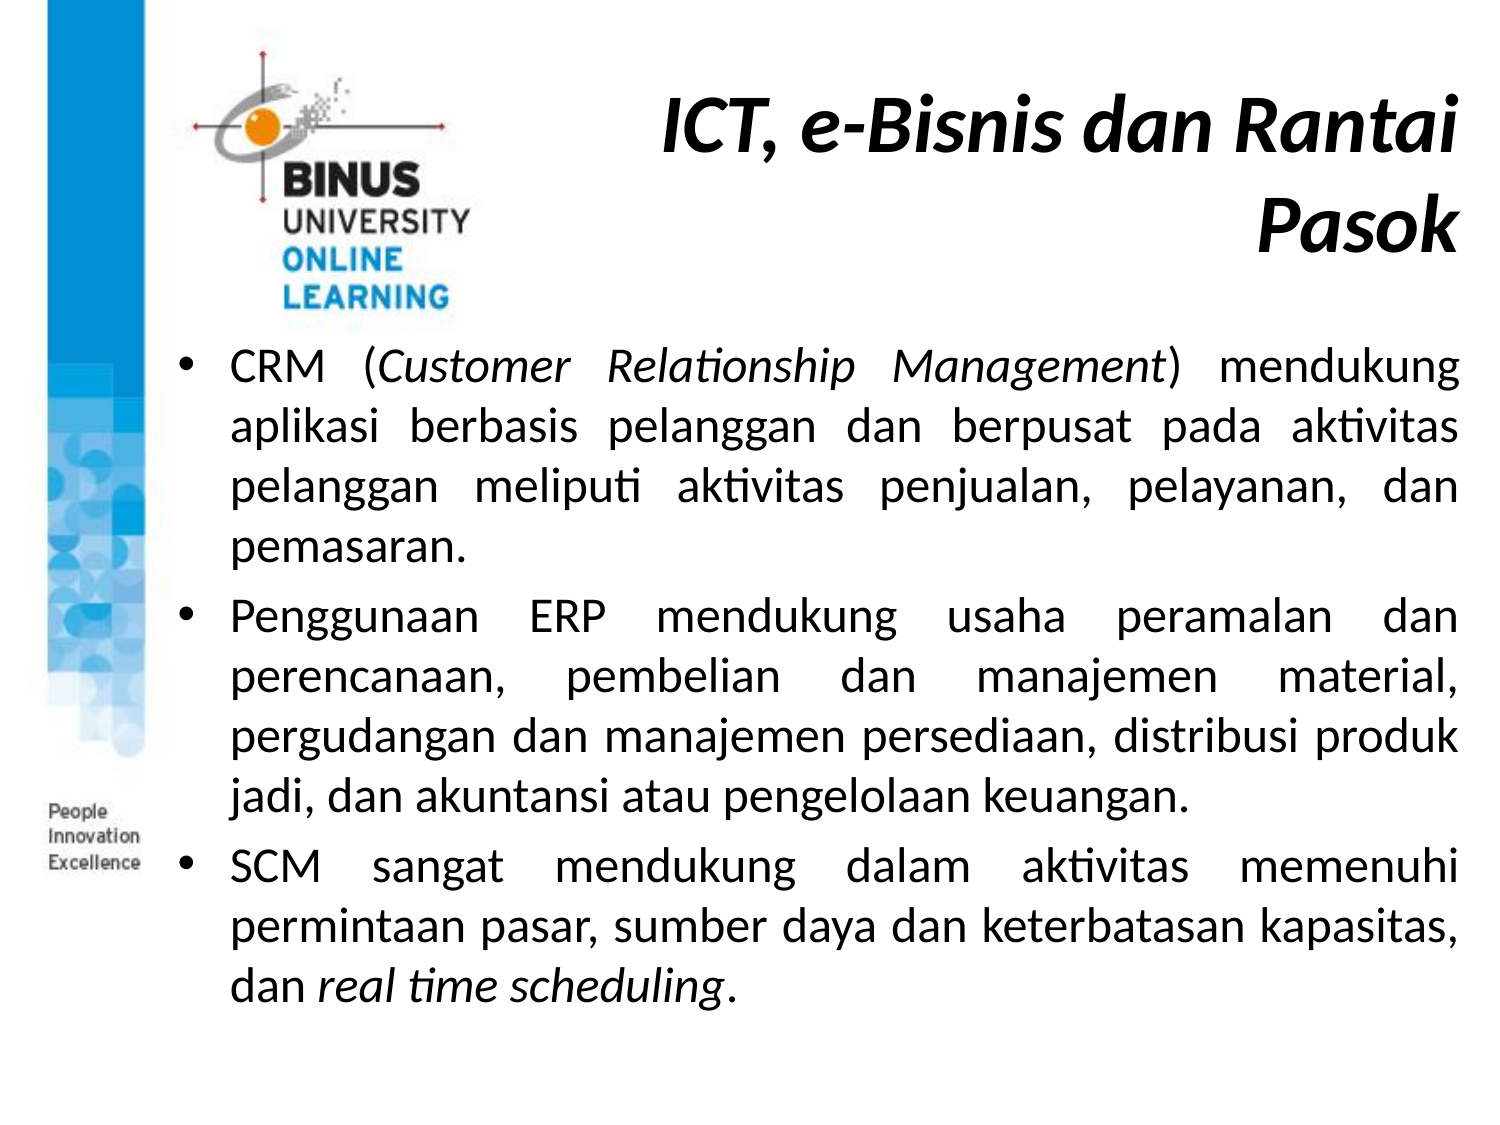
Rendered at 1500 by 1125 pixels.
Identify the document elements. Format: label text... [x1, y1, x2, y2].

list CRM (Customer Relationship Management) mendukung aplikasi berbasis pelanggan dan berpusat pada aktivitas pelanggan meliputi aktivitas penjualan, pelayanan, dan pemasaran. Penggunaan ERP mendukung usaha peramalan dan perencanaan, pembelian dan manajemen material, pergudangan dan manajemen persediaan, distribusi produk jadi, dan akuntansi atau pengelolaan keuangan. SCM sangat mendukung dalam aktivitas memenuhi permintaan pasar, sumber daya dan keterbatasan kapasitas, dan real time scheduling. [162, 324, 1475, 1025]
picture [0, 0, 1500, 1125]
title ICT, e-Bisnis dan Rantai Pasok [549, 75, 1475, 263]
